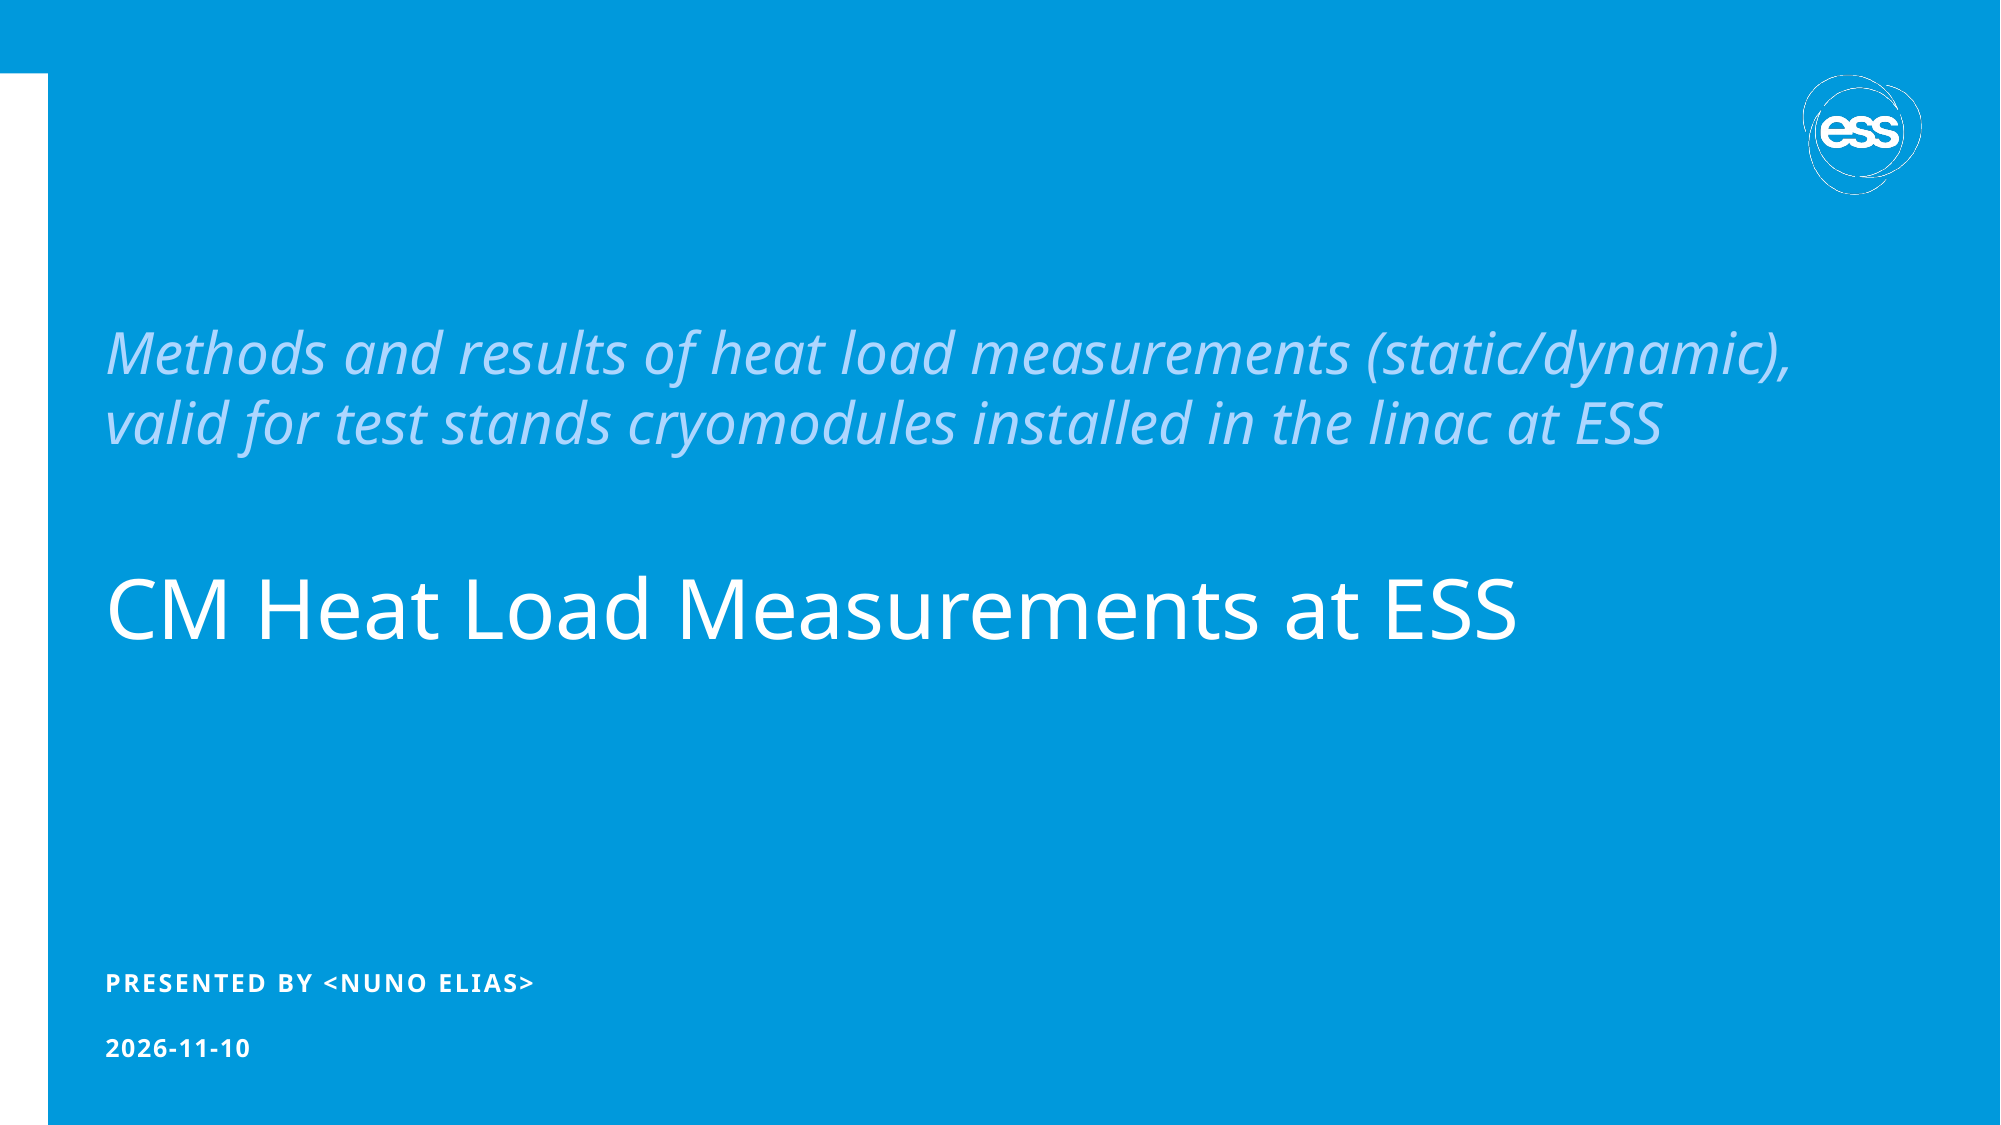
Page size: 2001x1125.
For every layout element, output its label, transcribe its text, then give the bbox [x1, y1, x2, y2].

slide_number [90, 1012, 618, 1088]
list PRESENTED BY <NUNO ELIAS> [90, 928, 1123, 1004]
title Methods and results of heat load measurements (static/dynamic), valid for test stands cryomodules installed in the linac at ESS CM Heat Load Measurements at ESS [90, 189, 1934, 664]
